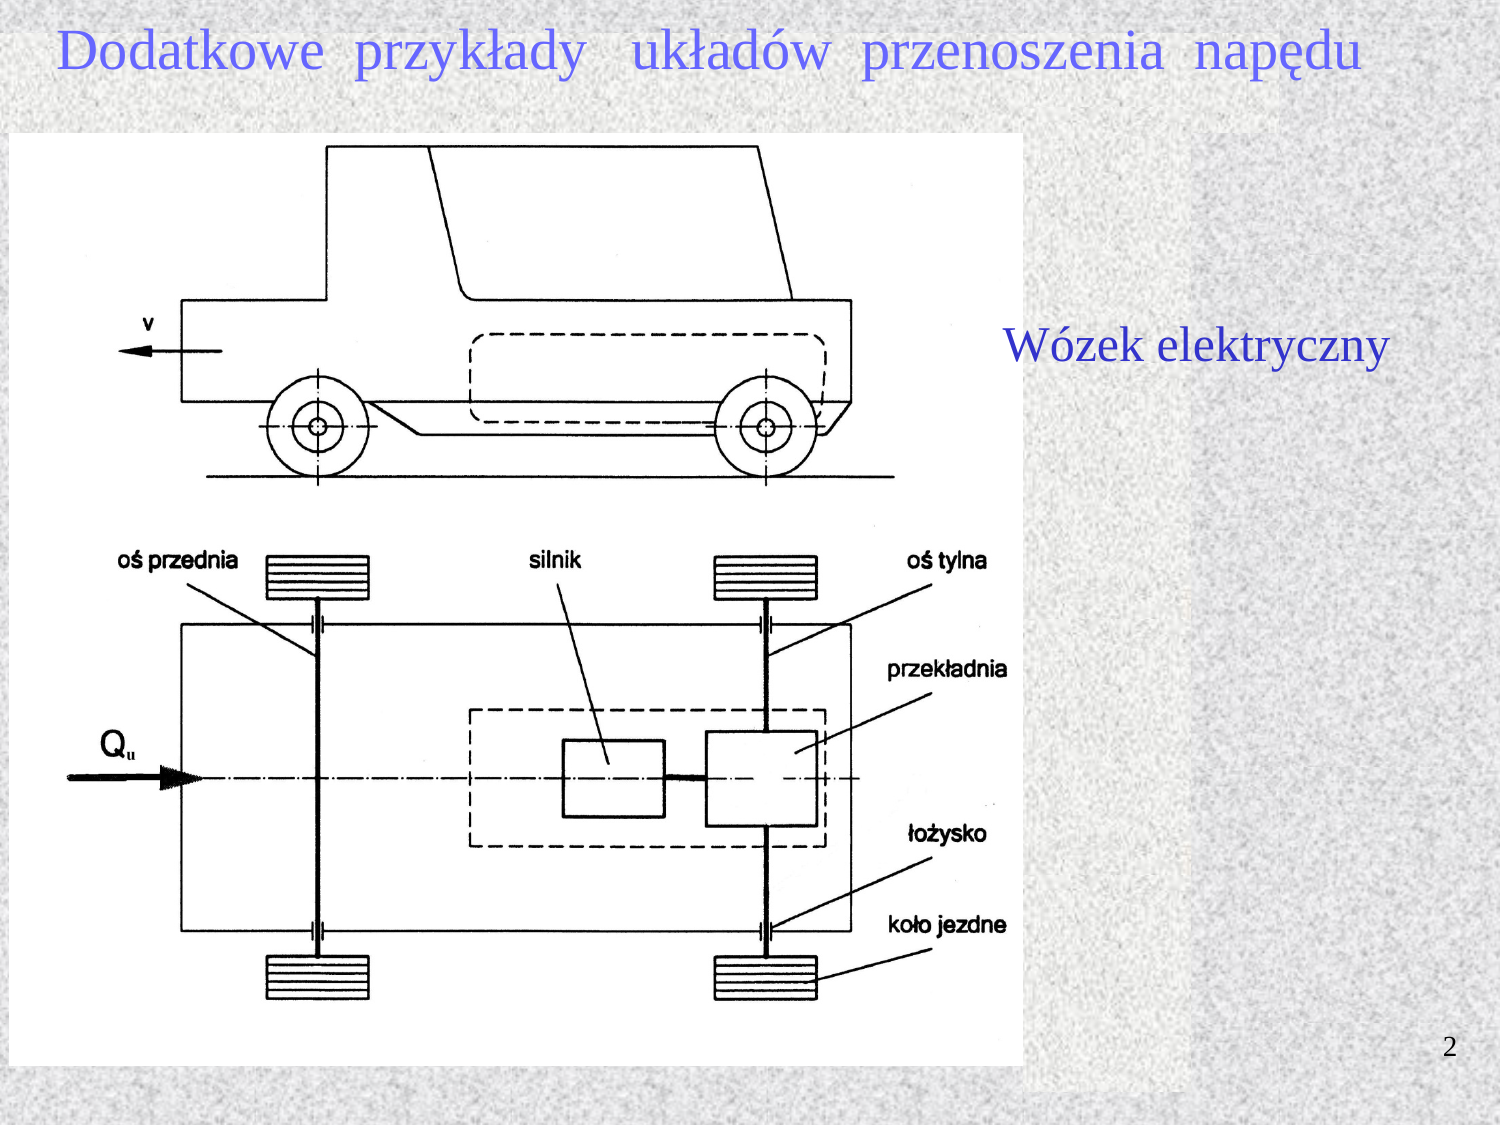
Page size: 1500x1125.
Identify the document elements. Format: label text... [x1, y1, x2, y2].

slide_number 2 [1439, 1019, 1473, 1095]
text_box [0, 3, 1437, 1093]
